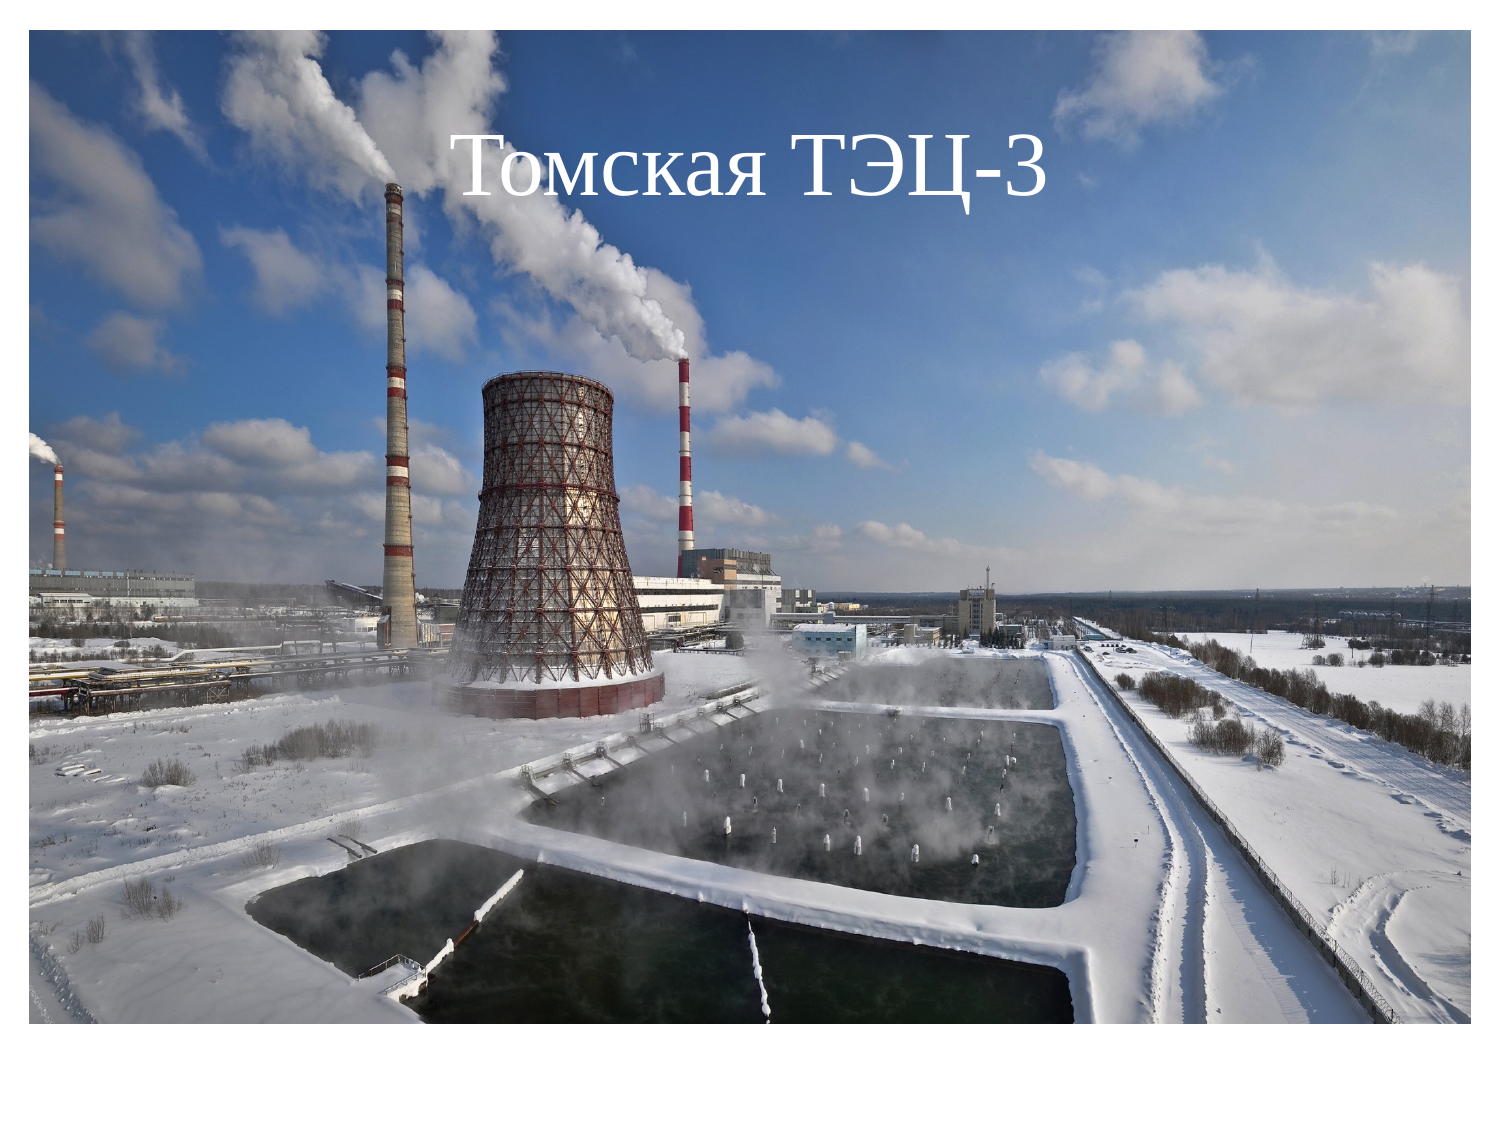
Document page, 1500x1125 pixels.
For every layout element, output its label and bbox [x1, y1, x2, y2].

list [29, 30, 1471, 1024]
